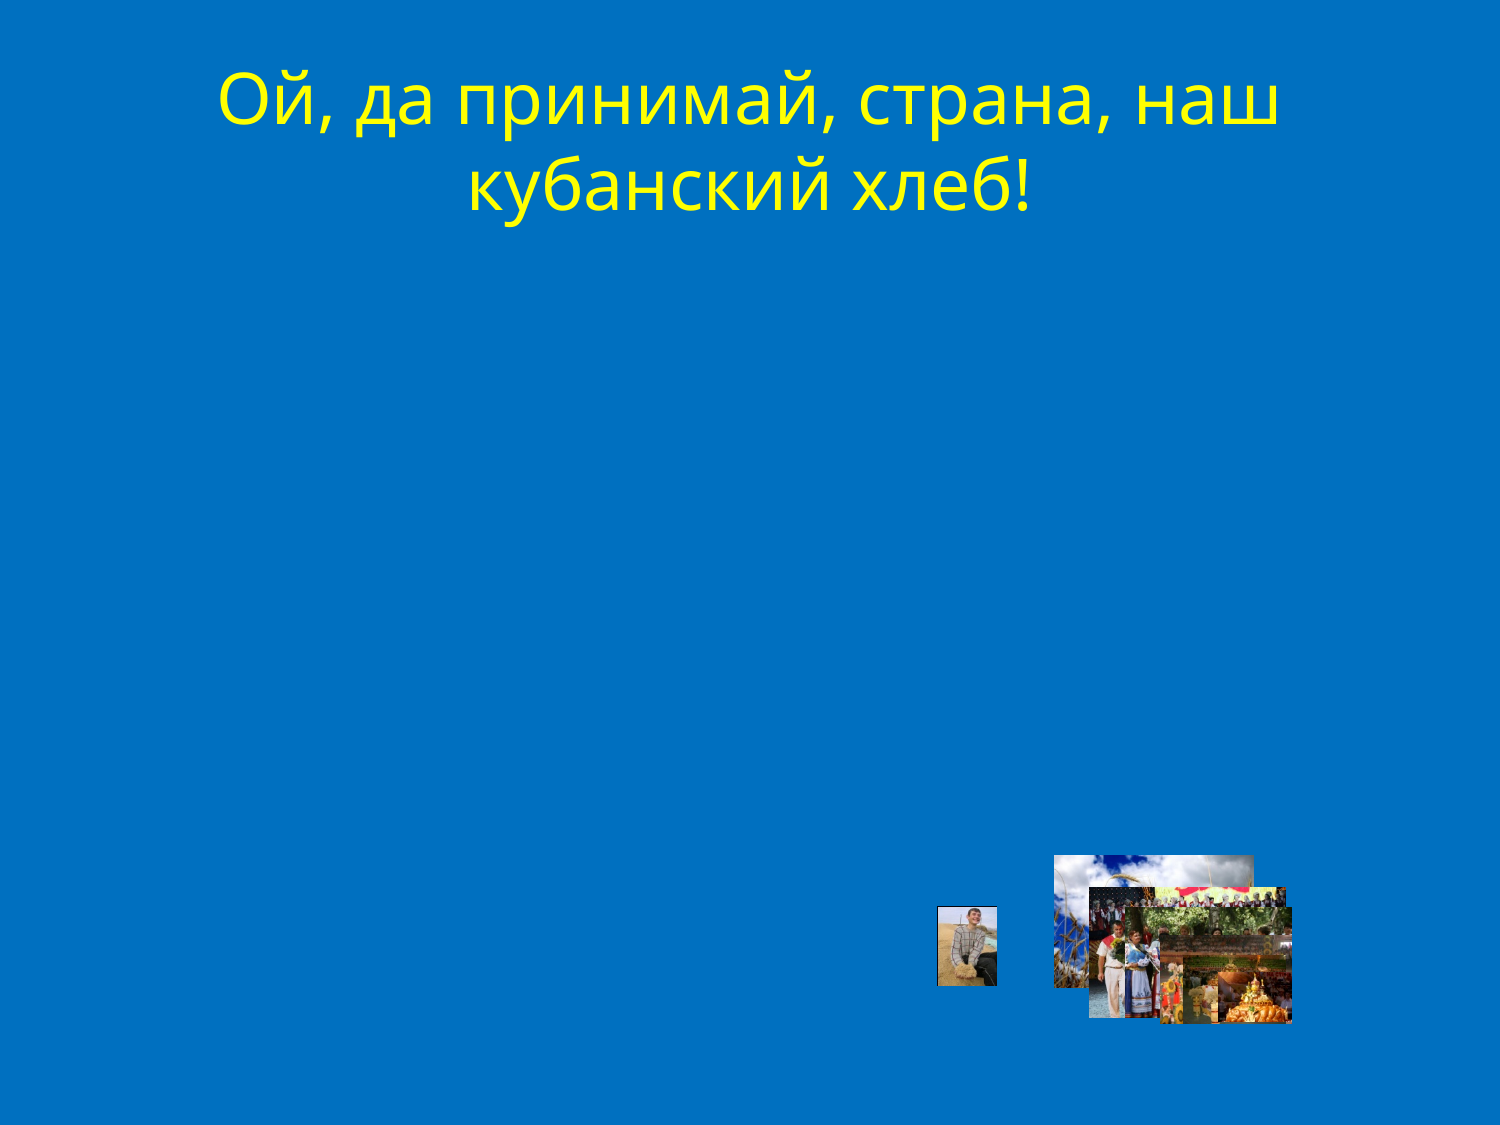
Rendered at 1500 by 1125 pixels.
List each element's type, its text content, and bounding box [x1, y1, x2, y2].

picture [937, 905, 997, 986]
title Ой, да принимай, страна, наш кубанский хлеб! [75, 45, 1425, 233]
picture [1054, 855, 1292, 1025]
